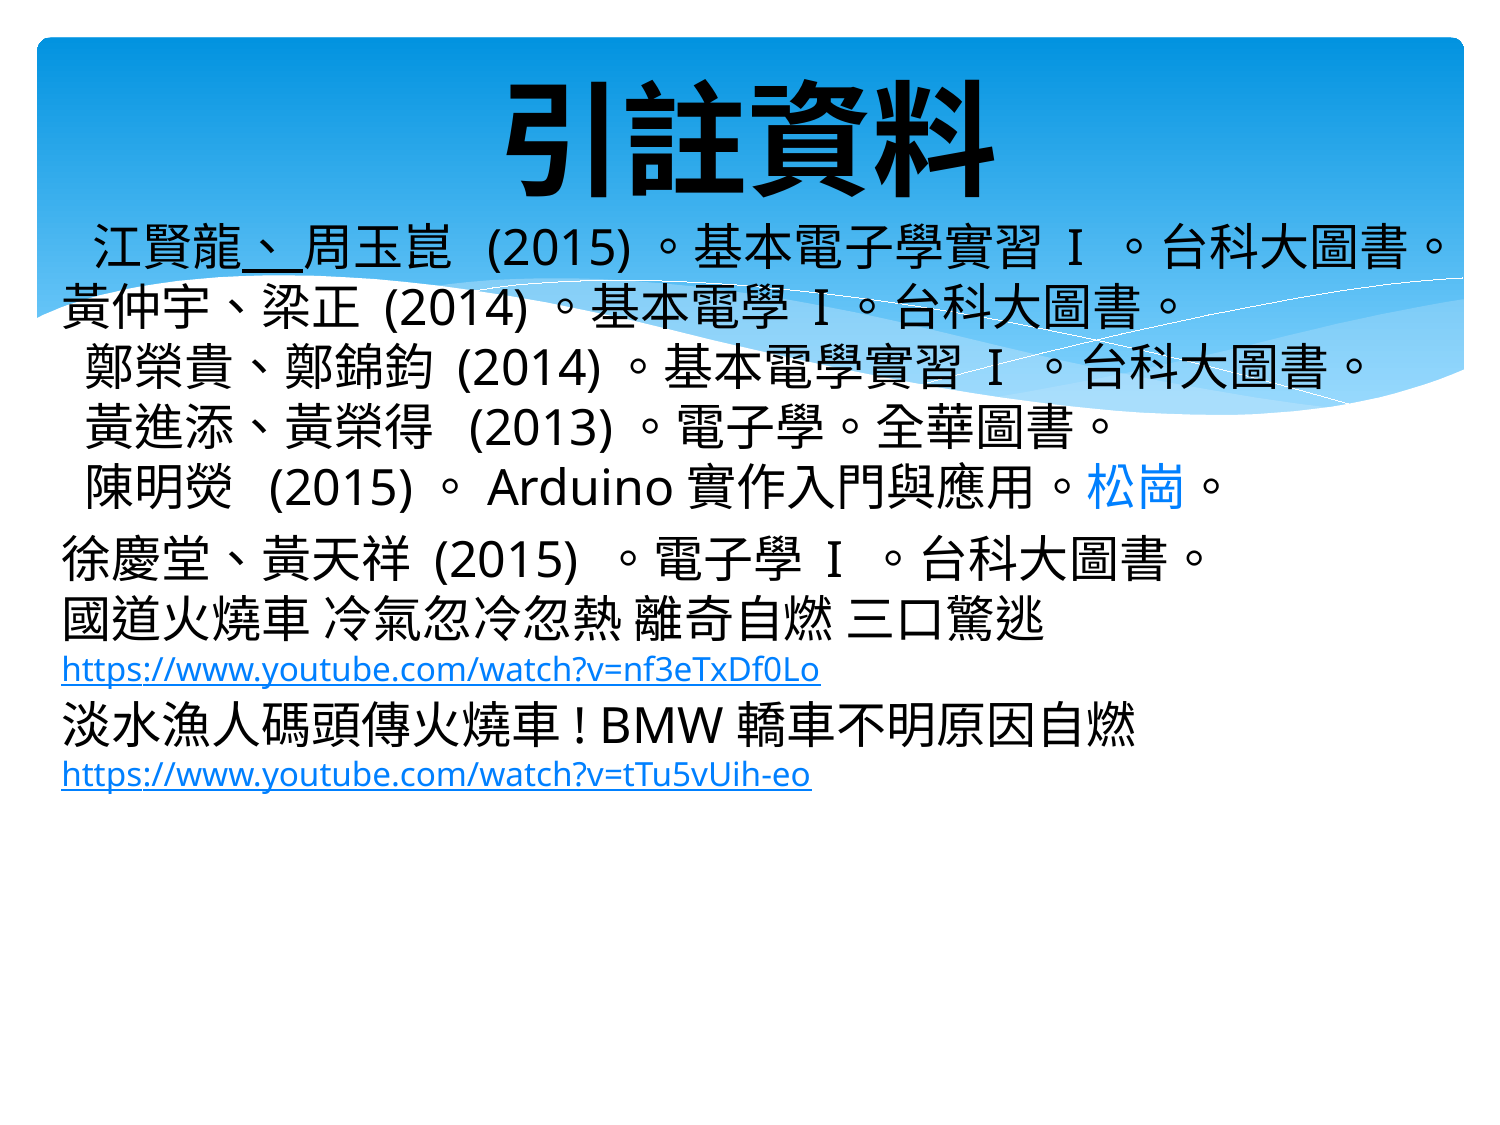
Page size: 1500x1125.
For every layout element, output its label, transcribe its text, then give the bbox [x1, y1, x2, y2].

text_box 江賢龍、 周玉崑 (2015)。基本電子學實習 I 。台科大圖書。 黃仲宇、梁正 (2014)。基本電學 I。台科大圖書。 鄭榮貴、鄭錦鈞 (2014)。基本電學實習 I 。台科大圖書。 黃進添、黃榮得 (2013)。電子學。全華圖書。 陳明熒 (2015)。Arduino實作入門與應用。松崗。 徐慶堂、黃天祥 (2015) 。電子學 I 。台科大圖書。 國道火燒車 冷氣忽冷忽熱 離奇自燃 三口驚逃 https://www.youtube.com/watch?v=nf3eTxDf0Lo 淡水漁人碼頭傳火燒車! BMW轎車不明原因自燃 https://www.youtube.com/watch?v=tTu5vUih-eo [46, 208, 1471, 806]
text_box 引註資料 [0, 54, 1498, 220]
